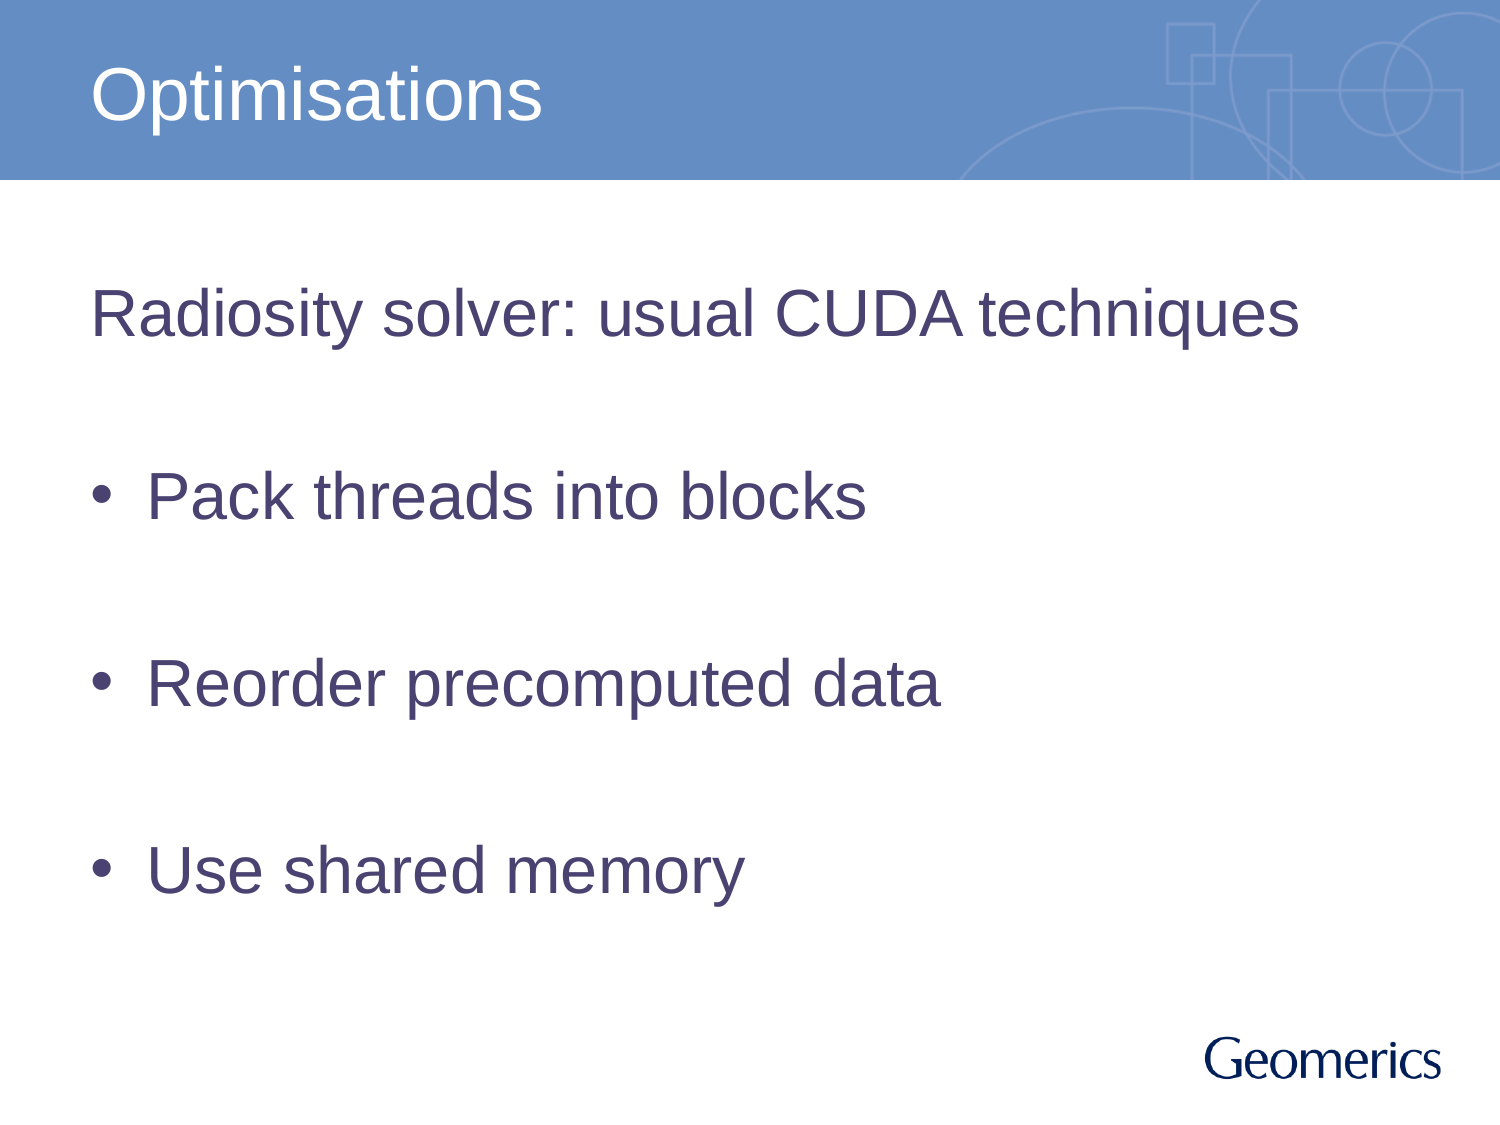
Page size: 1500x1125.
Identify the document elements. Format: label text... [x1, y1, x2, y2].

title Optimisations [75, 19, 1425, 161]
list Radiosity solver: usual CUDA techniques Pack threads into blocks Reorder precomputed data Use shared memory [75, 262, 1425, 988]
picture [0, 0, 1500, 180]
picture [1202, 1033, 1443, 1082]
